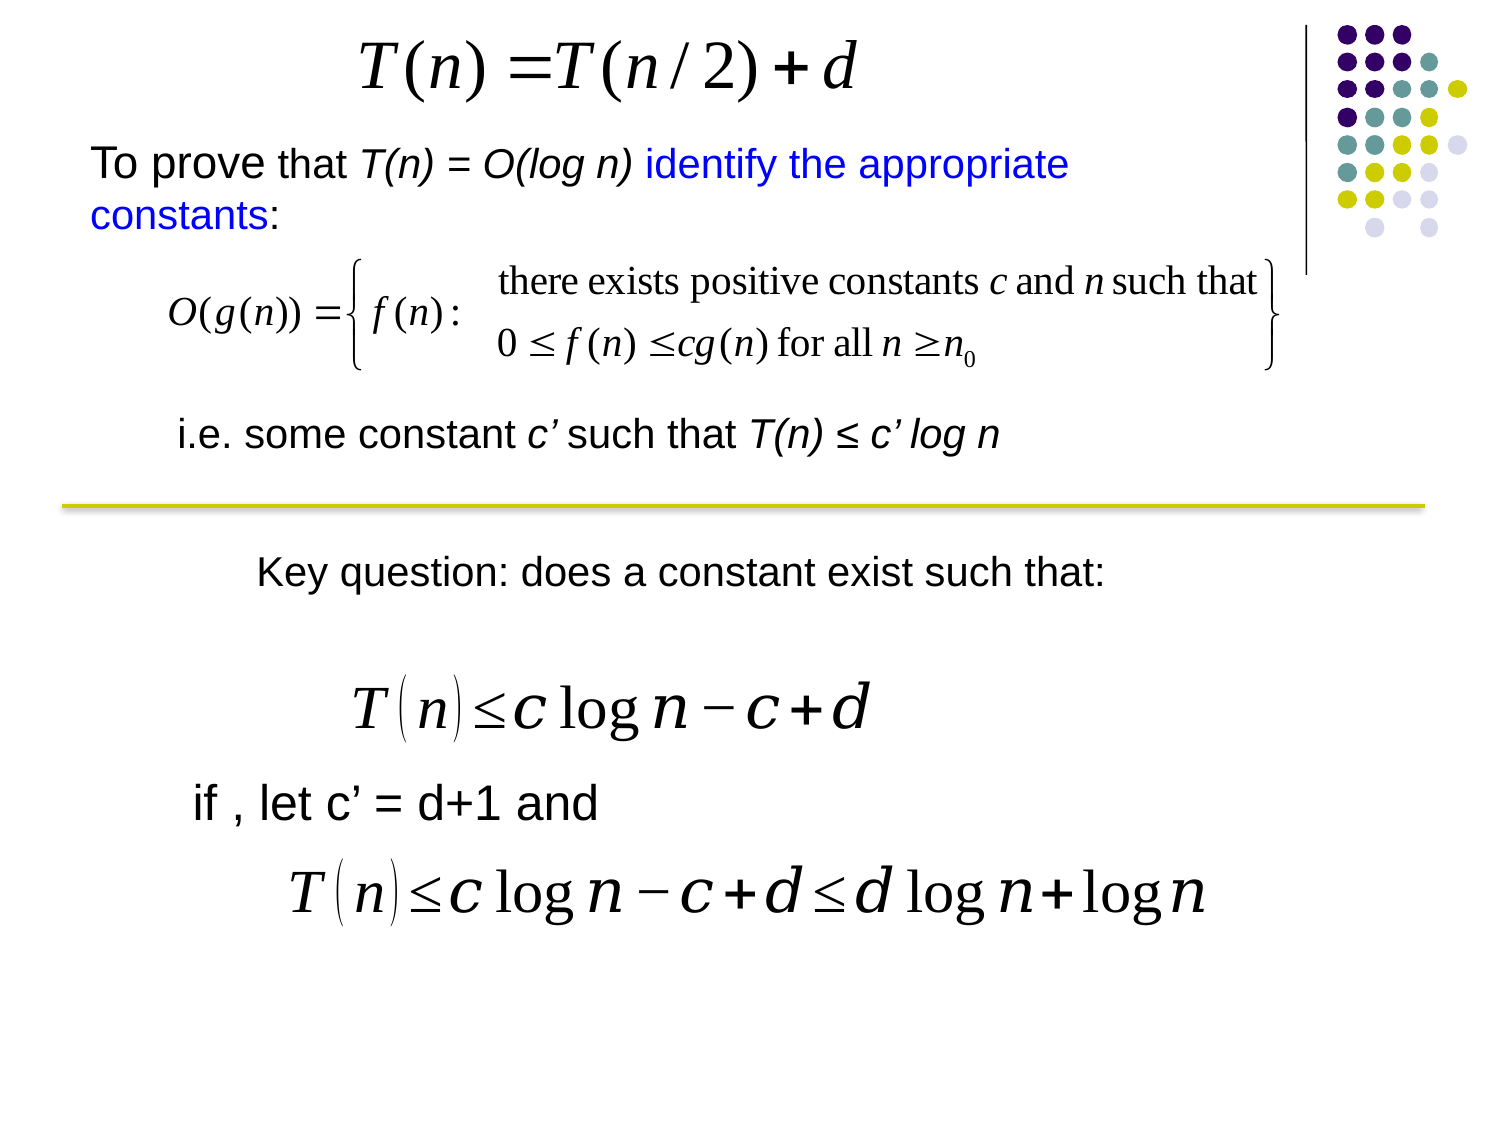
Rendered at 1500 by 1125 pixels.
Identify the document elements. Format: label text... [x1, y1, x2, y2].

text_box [162, 249, 1291, 381]
text_box i.e. some constant c’ such that T(n) ≤ c’ log n [162, 399, 1200, 465]
list To prove that T(n) = O(log n) identify the appropriate constants: [75, 125, 1200, 288]
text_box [349, 24, 876, 118]
